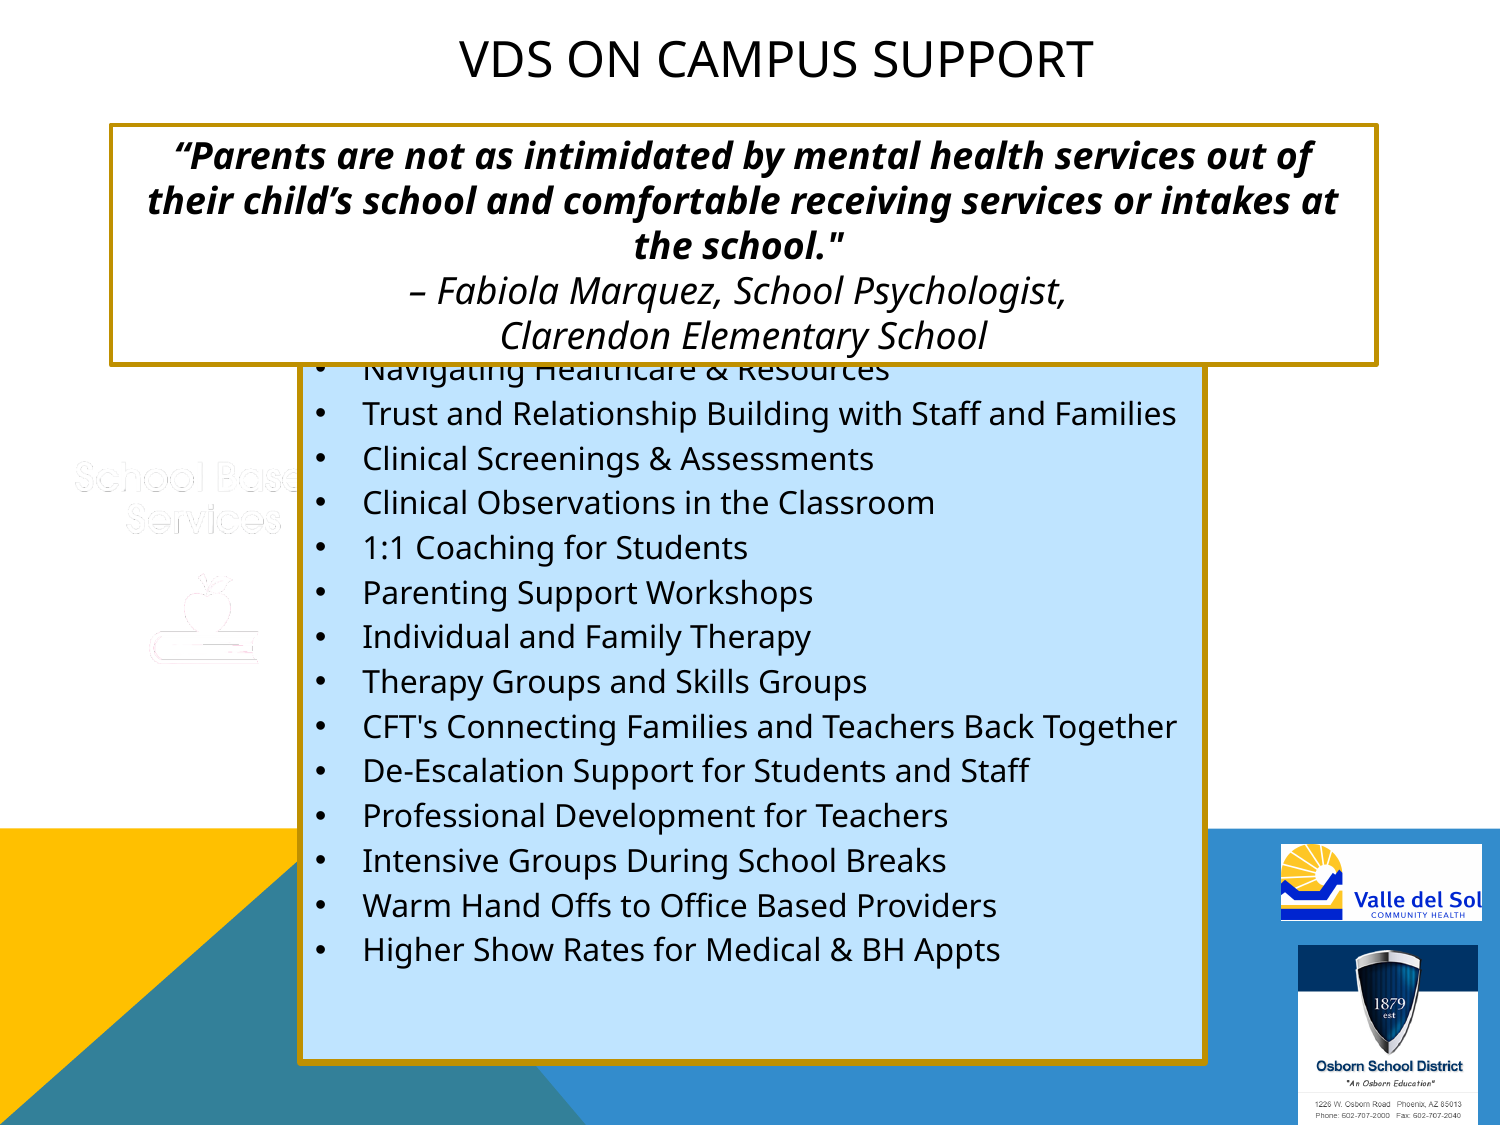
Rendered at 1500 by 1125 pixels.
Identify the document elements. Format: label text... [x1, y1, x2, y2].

text_box Vds on campus support [160, 19, 1395, 110]
picture [1281, 843, 1483, 922]
picture [1298, 944, 1479, 1125]
picture [75, 461, 331, 664]
text_box “Parents are not as intimidated by mental health services out of their child’s school and comfortable receiving services or intakes at the school." – Fabiola Marquez, School Psychologist, Clarendon Elementary School [109, 123, 1378, 367]
text_box Navigating Healthcare & Resources Trust and Relationship Building with Staff and Families Clinical Screenings & Assessments Clinical Observations in the Classroom 1:1 Coaching for Students Parenting Support Workshops Individual and Family Therapy Therapy Groups and Skills Groups CFT's Connecting Families and Teachers Back Together De-Escalation Support for Students and Staff Professional Development for Teachers Intensive Groups During School Breaks Warm Hand Offs to Office Based Providers Higher Show Rates for Medical & BH Appts [300, 367, 1205, 1063]
